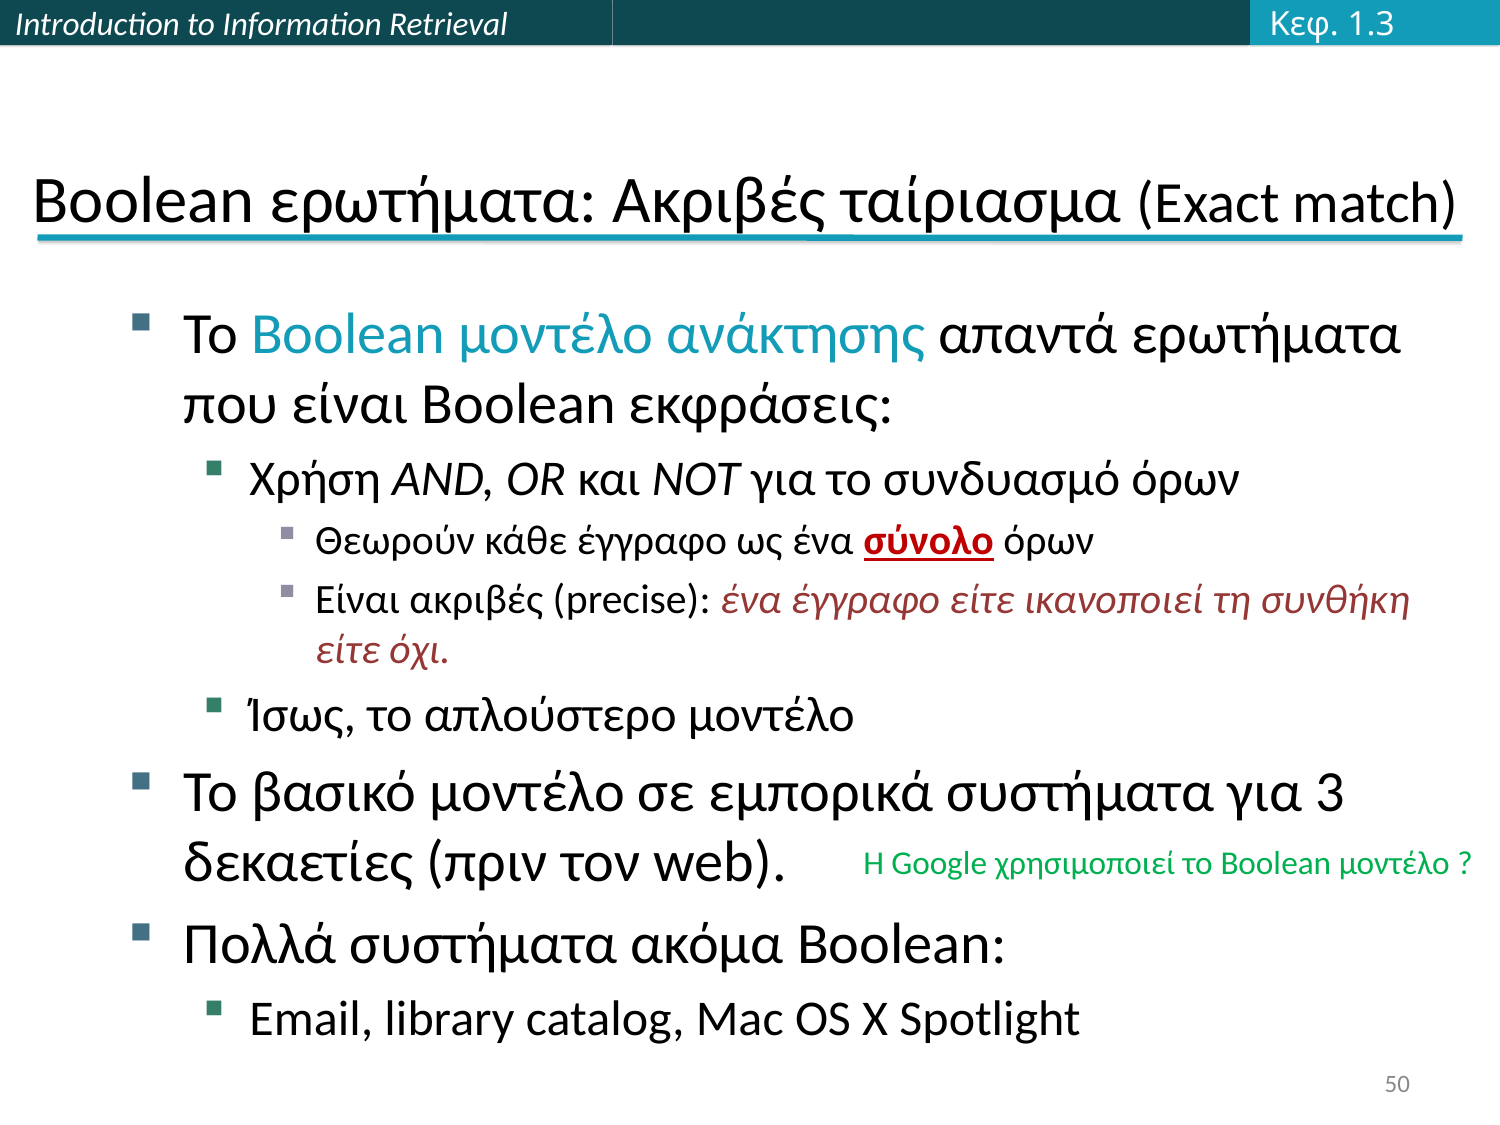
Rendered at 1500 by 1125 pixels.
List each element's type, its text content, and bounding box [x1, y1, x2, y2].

slide_number 50 [1074, 1062, 1425, 1103]
text_box Κεφ. 1.3 [1254, 0, 1410, 50]
text_box Η Google χρησιμοποιεί το Boolean μοντέλο ? [773, 834, 1500, 889]
list Το Boolean μοντέλο ανάκτησης απαντά ερωτήματα που είναι Boolean εκφράσεις: Χρήση AND, OR και NOT για το συνδυασμό όρων Θεωρούν κάθε έγγραφο ως ένα σύνολο όρων Είναι ακριβές (precise): ένα έγγραφο είτε ικανοποιεί τη συνθήκη είτε όχι. Ίσως, το απλούστερο μοντέλο Το βασικό μοντέλο σε εμπορικά συστήματα για 3 δεκαετίες (πριν τον web). Πολλά συστήματα ακόμα Boolean: Email, library catalog, Mac OS X Spotlight [112, 287, 1463, 1088]
title Boolean ερωτήματα: Ακριβές ταίριασμα (Exact match) [17, 77, 1483, 244]
